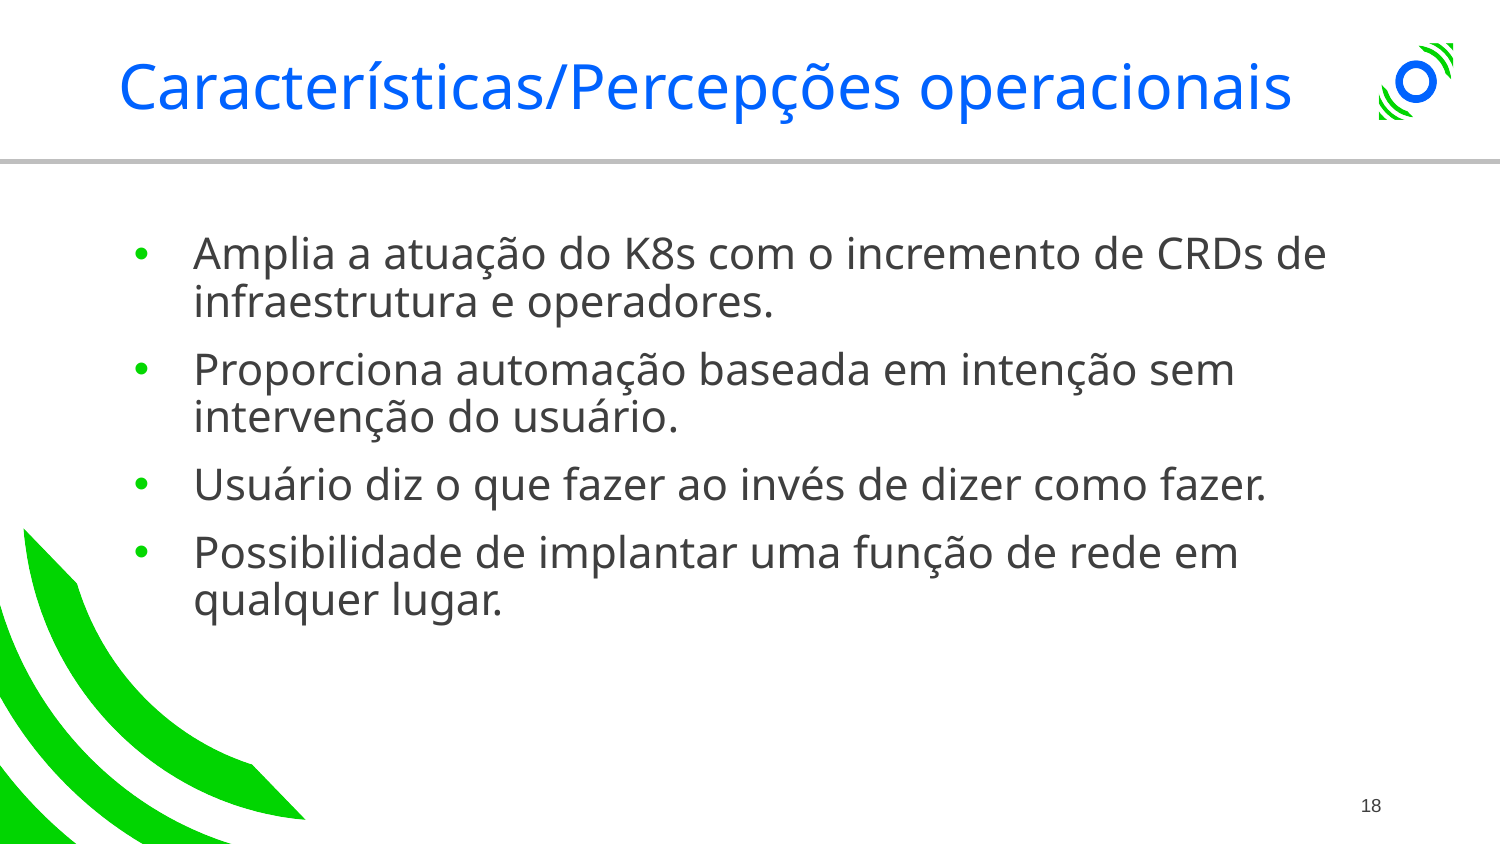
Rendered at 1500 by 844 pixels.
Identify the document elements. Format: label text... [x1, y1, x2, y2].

list Amplia a atuação do K8s com o incremento de CRDs de infraestrutura e operadores. Proporciona automação baseada em intenção sem intervenção do usuário​. Usuário diz o que fazer ao invés de dizer como fazer. Possibilidade de implantar uma função de rede em qualquer lugar. [103, 224, 1397, 760]
picture [0, 528, 306, 844]
slide_number 18 [1059, 782, 1397, 827]
title Características/Percepções operacionais [103, 16, 1320, 162]
picture [1378, 43, 1454, 120]
